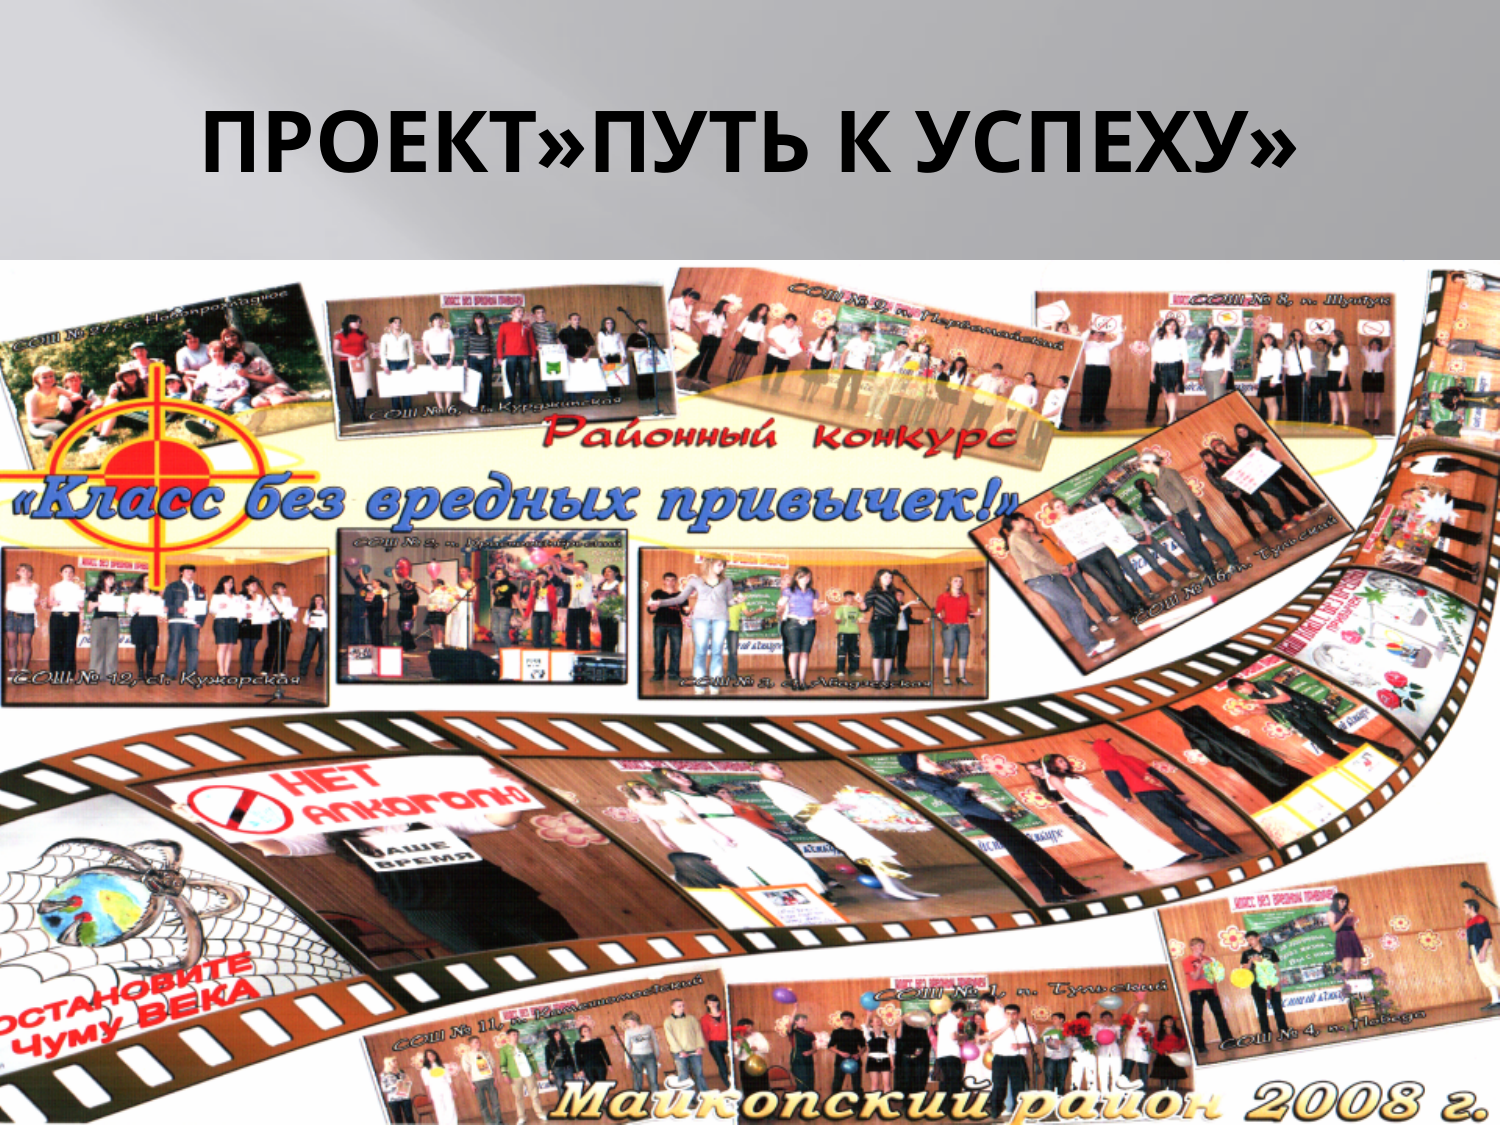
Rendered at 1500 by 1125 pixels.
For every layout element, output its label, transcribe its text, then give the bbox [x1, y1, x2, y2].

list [0, 260, 1500, 1125]
title ПРОЕКТ»ПУТЬ К УСПЕХУ» [75, 45, 1425, 233]
